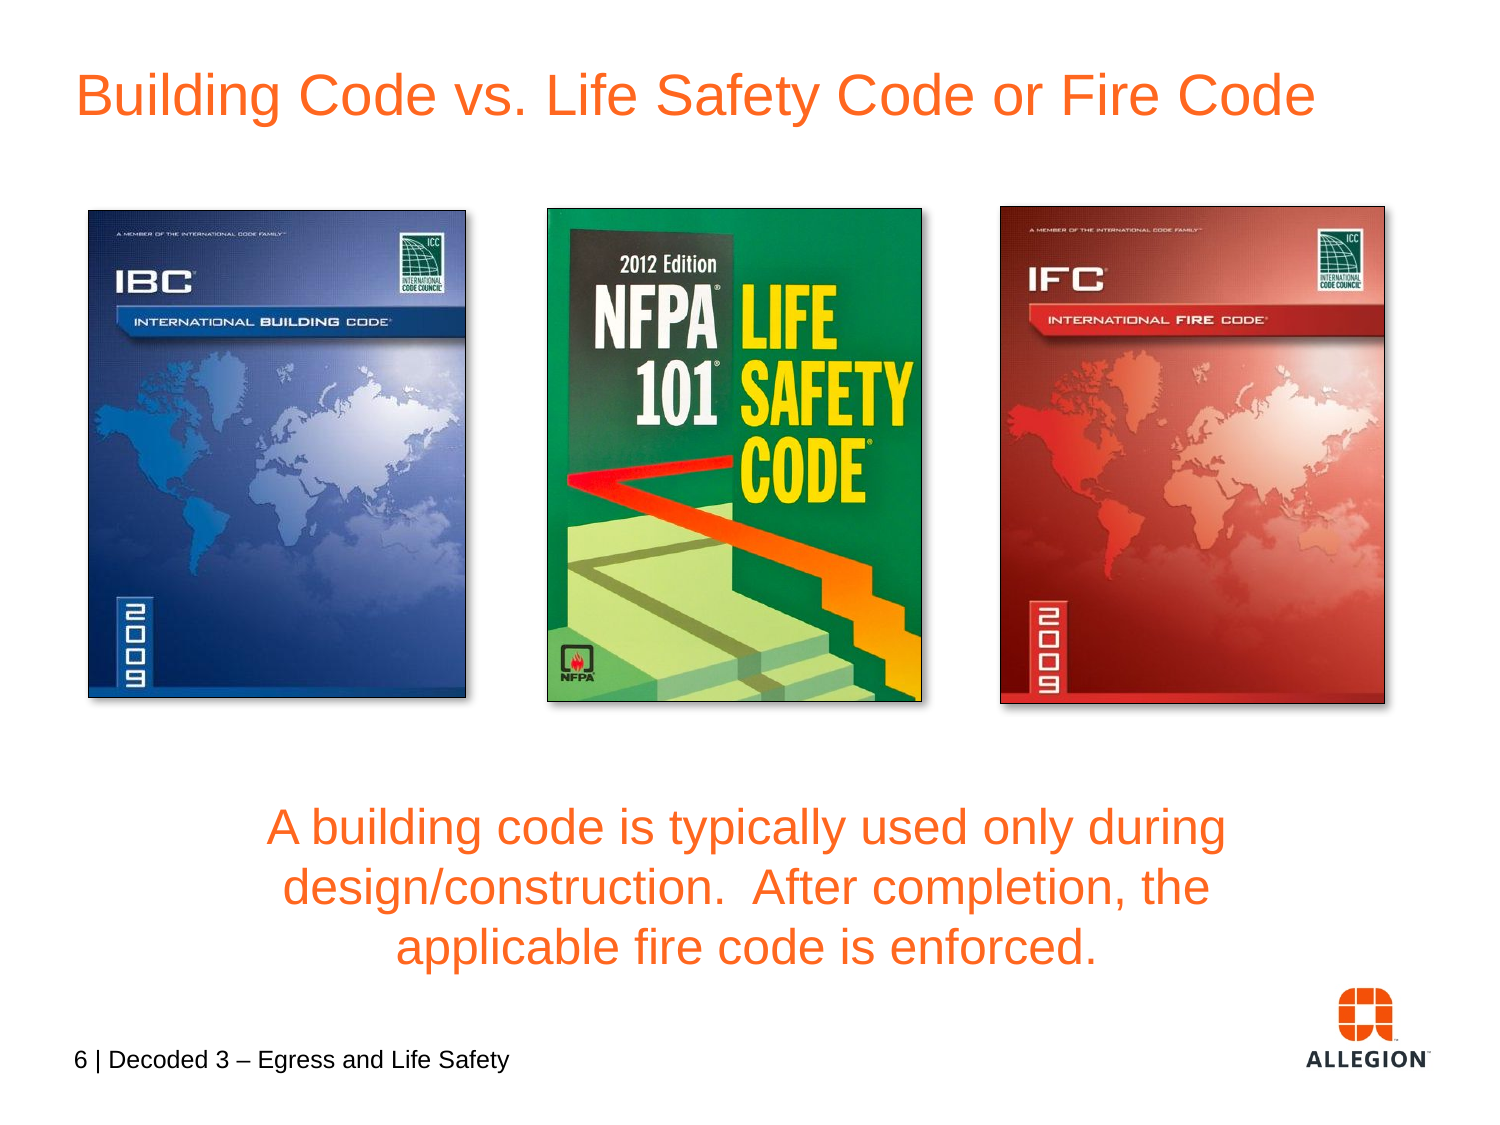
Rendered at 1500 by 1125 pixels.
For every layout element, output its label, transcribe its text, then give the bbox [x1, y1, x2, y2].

picture [546, 208, 922, 702]
picture [1000, 206, 1386, 704]
picture [1302, 984, 1434, 1071]
text_box A building code is typically used only during design/construction. After completion, the applicable fire code is enforced. [152, 787, 1342, 983]
picture [88, 210, 466, 698]
title Building Code vs. Life Safety Code or Fire Code [75, 49, 1425, 237]
